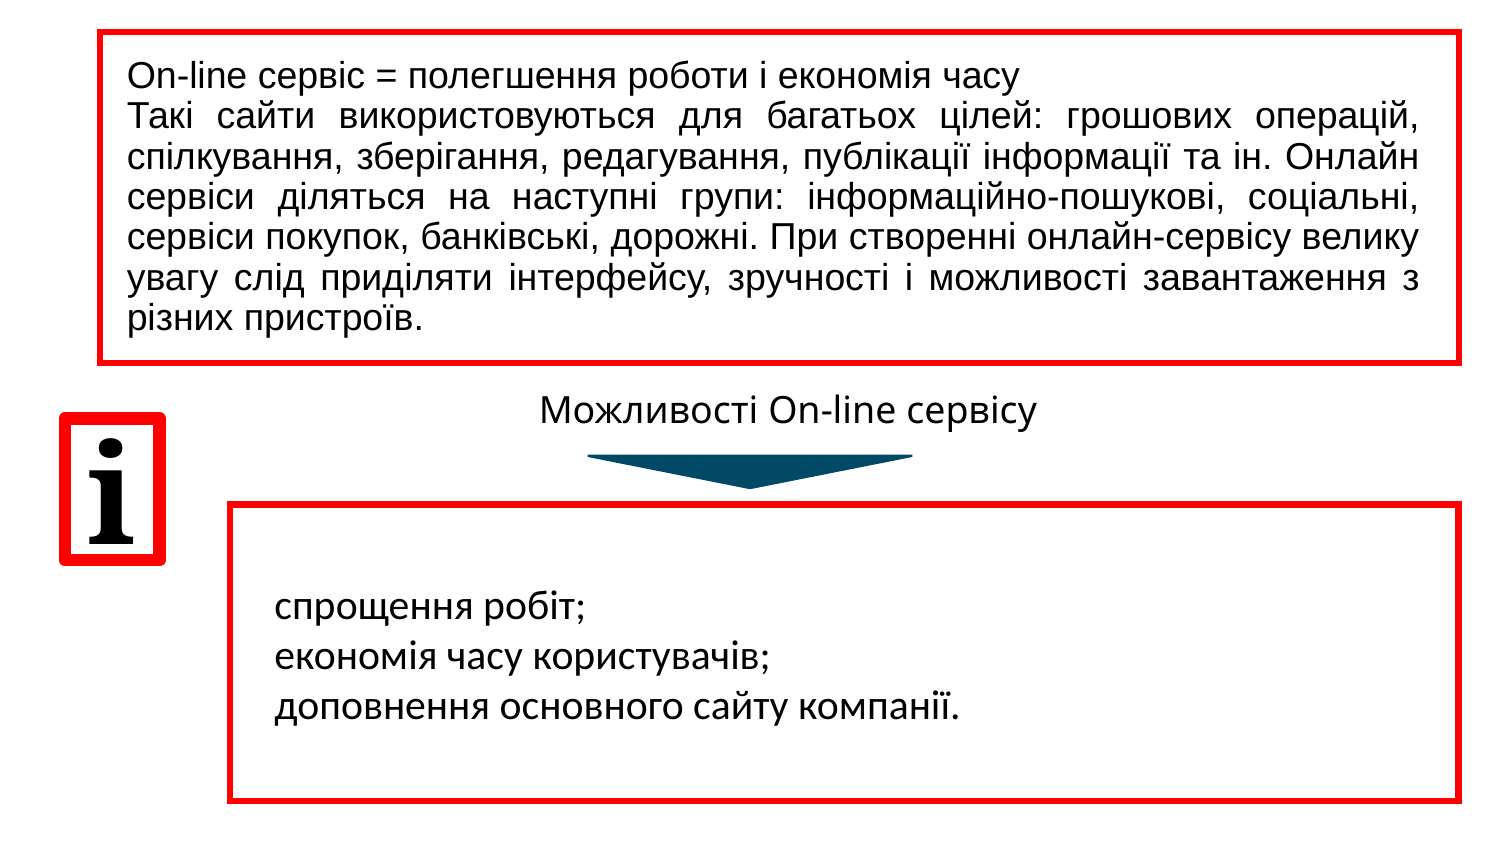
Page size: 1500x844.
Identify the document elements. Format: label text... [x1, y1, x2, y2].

text_box спрощення робіт; економія часу користувачів; доповнення основного сайту компанії. [259, 570, 1406, 736]
text_box i [63, 416, 161, 562]
text_box Можливості On-line сервісу [524, 378, 1062, 438]
text_box [100, 32, 1459, 363]
text_box [230, 504, 1459, 802]
text_box [585, 452, 915, 492]
